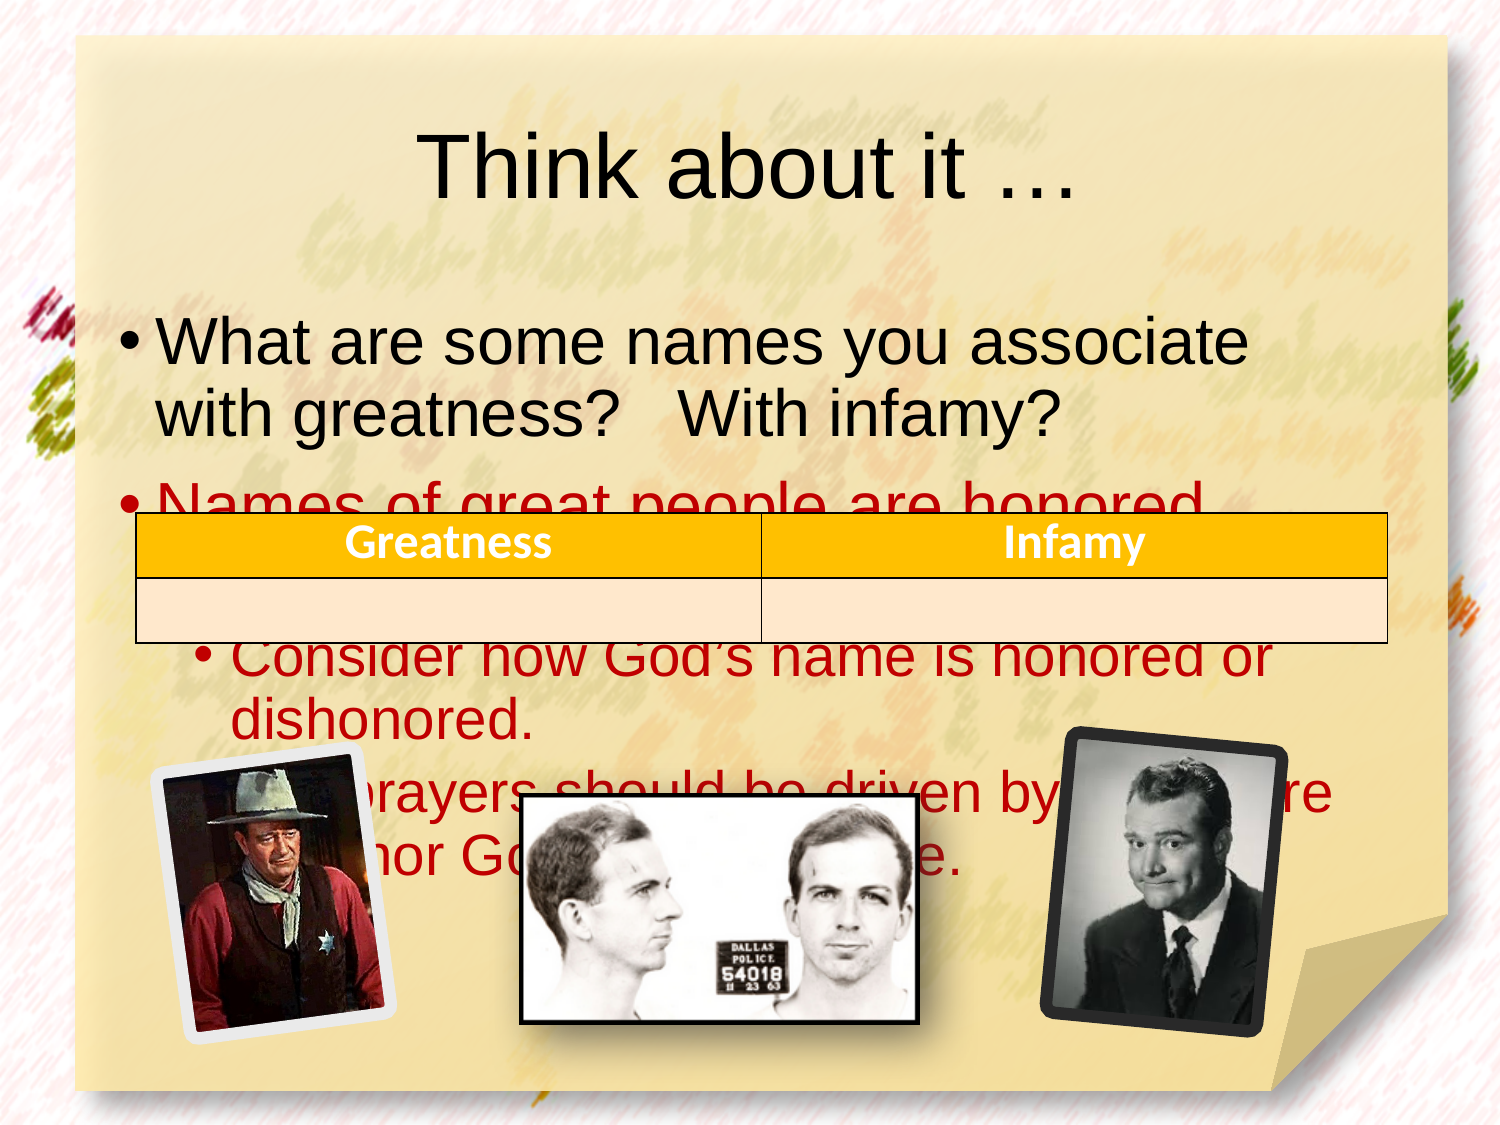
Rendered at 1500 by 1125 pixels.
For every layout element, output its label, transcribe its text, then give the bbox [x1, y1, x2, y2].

table_cell [762, 579, 1387, 642]
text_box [172, 741, 1271, 1028]
table_header Infamy [762, 514, 1387, 577]
title Think about it … [103, 59, 1397, 278]
table_header Greatness [137, 514, 761, 577]
table_cell [137, 579, 761, 642]
list What are some names you associate with greatness? With infamy? Names of great people are honored. Names of infamous people are scorned. Consider how God’s name is honored or dishonored. Our prayers should be driven by the desire to honor God and His name. [103, 299, 1397, 1014]
picture [0, 0, 1500, 1125]
